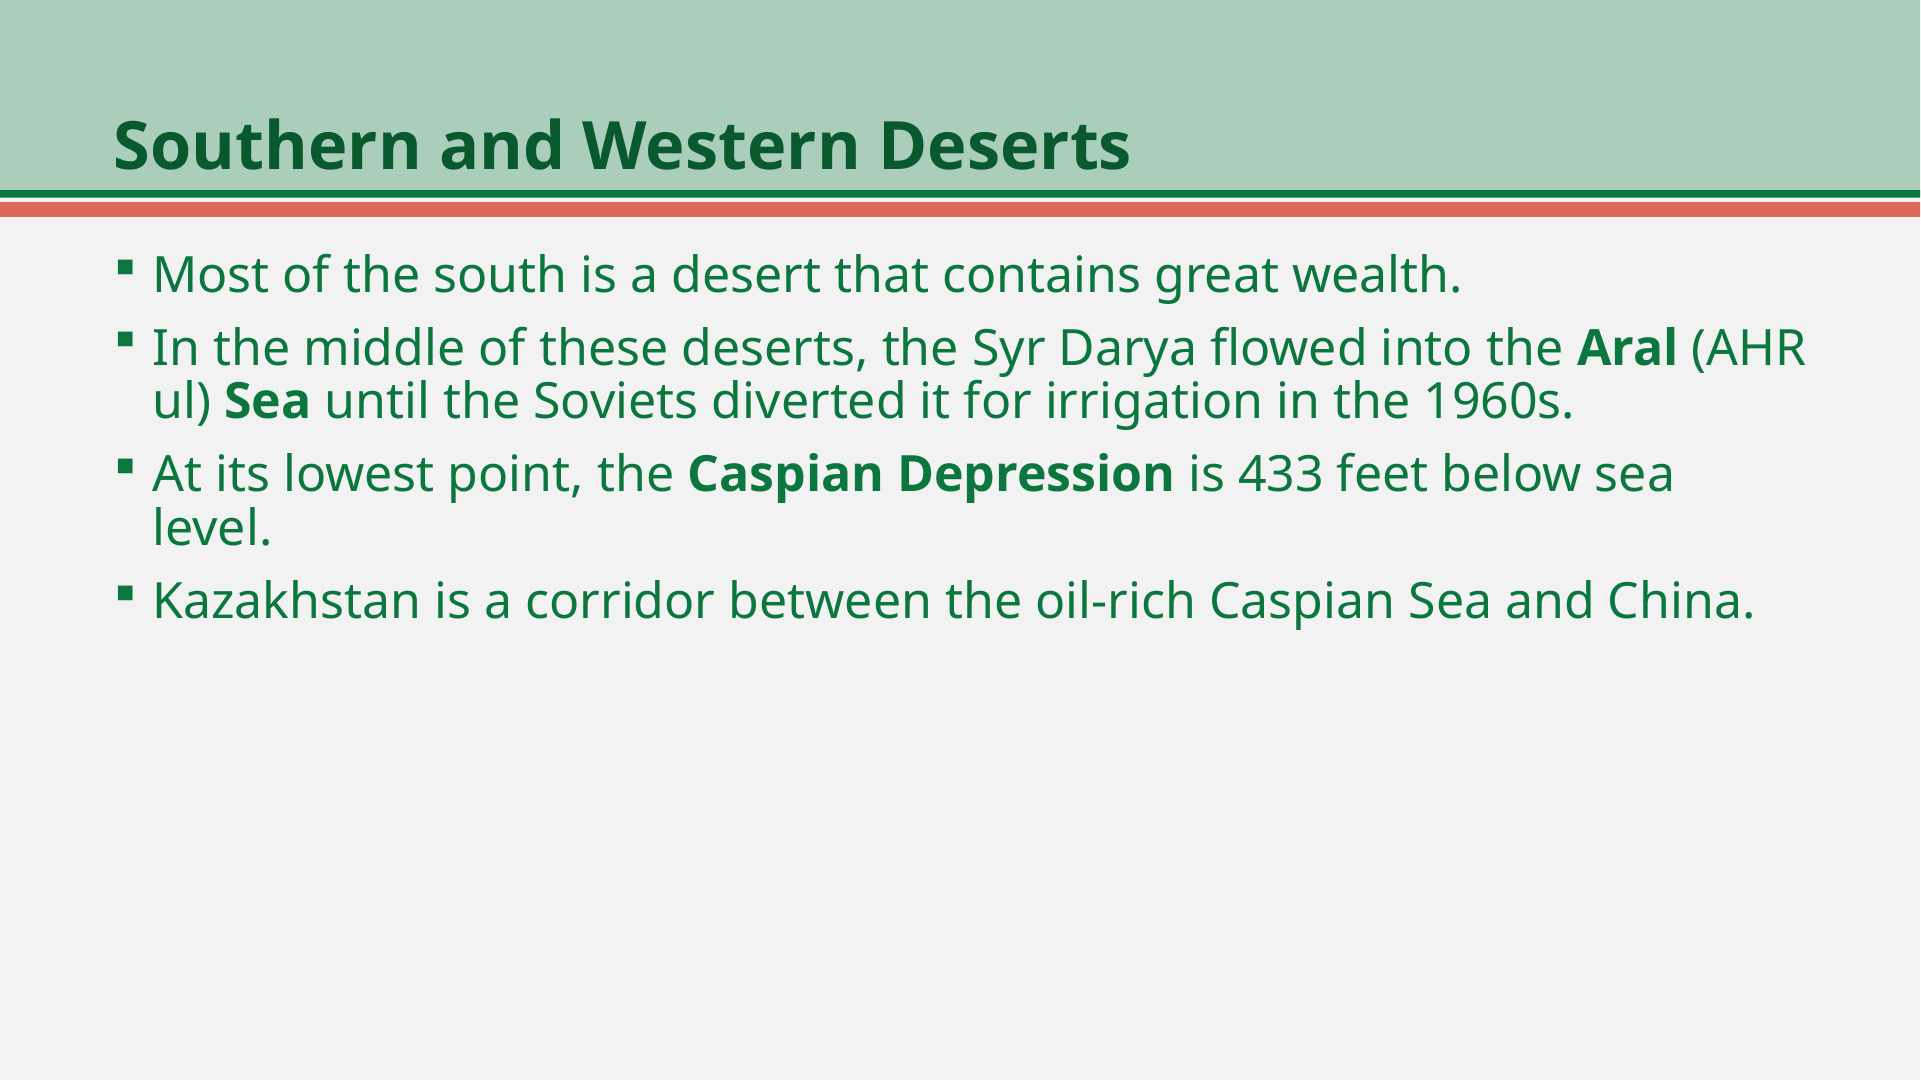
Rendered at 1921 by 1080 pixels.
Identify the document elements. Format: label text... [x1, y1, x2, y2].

title Southern and Western Deserts [98, 41, 1823, 191]
list Most of the south is a desert that contains great wealth. In the middle of these deserts, the Syr Darya flowed into the Aral (AHR ul) Sea until the Soviets diverted it for irrigation in the 1960s. At its lowest point, the Caspian Depression is 433 feet below sea level. Kazakhstan is a corridor between the oil-rich Caspian Sea and China. [98, 241, 1823, 1028]
